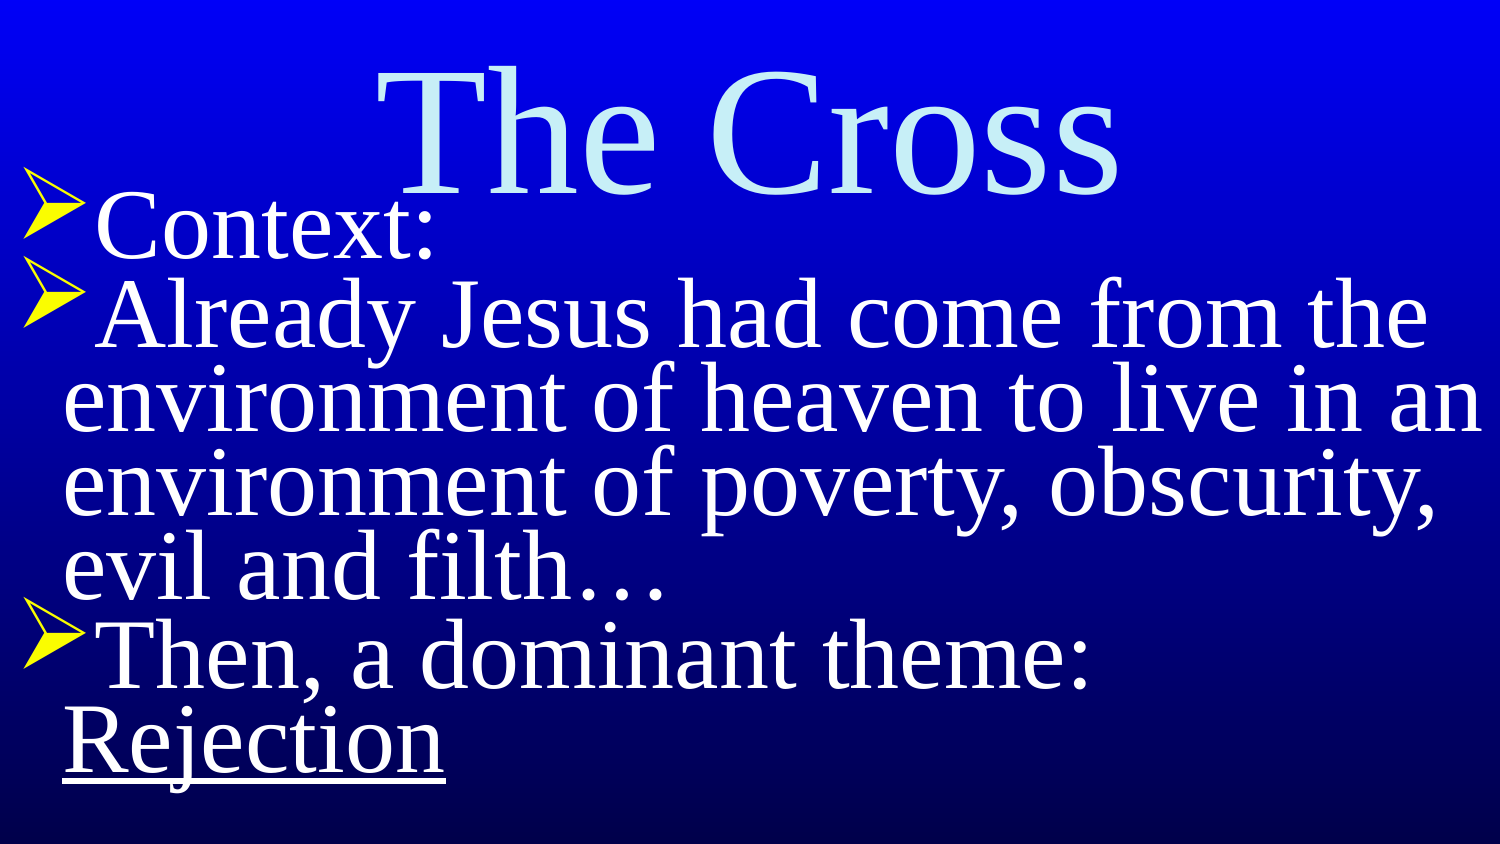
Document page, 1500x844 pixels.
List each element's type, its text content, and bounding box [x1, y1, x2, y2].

list Context: Already Jesus had come from the environment of heaven to live in an environment of poverty, obscurity, evil and filth… Then, a dominant theme: Rejection [0, 235, 1500, 785]
title The Cross [0, 46, 1500, 235]
